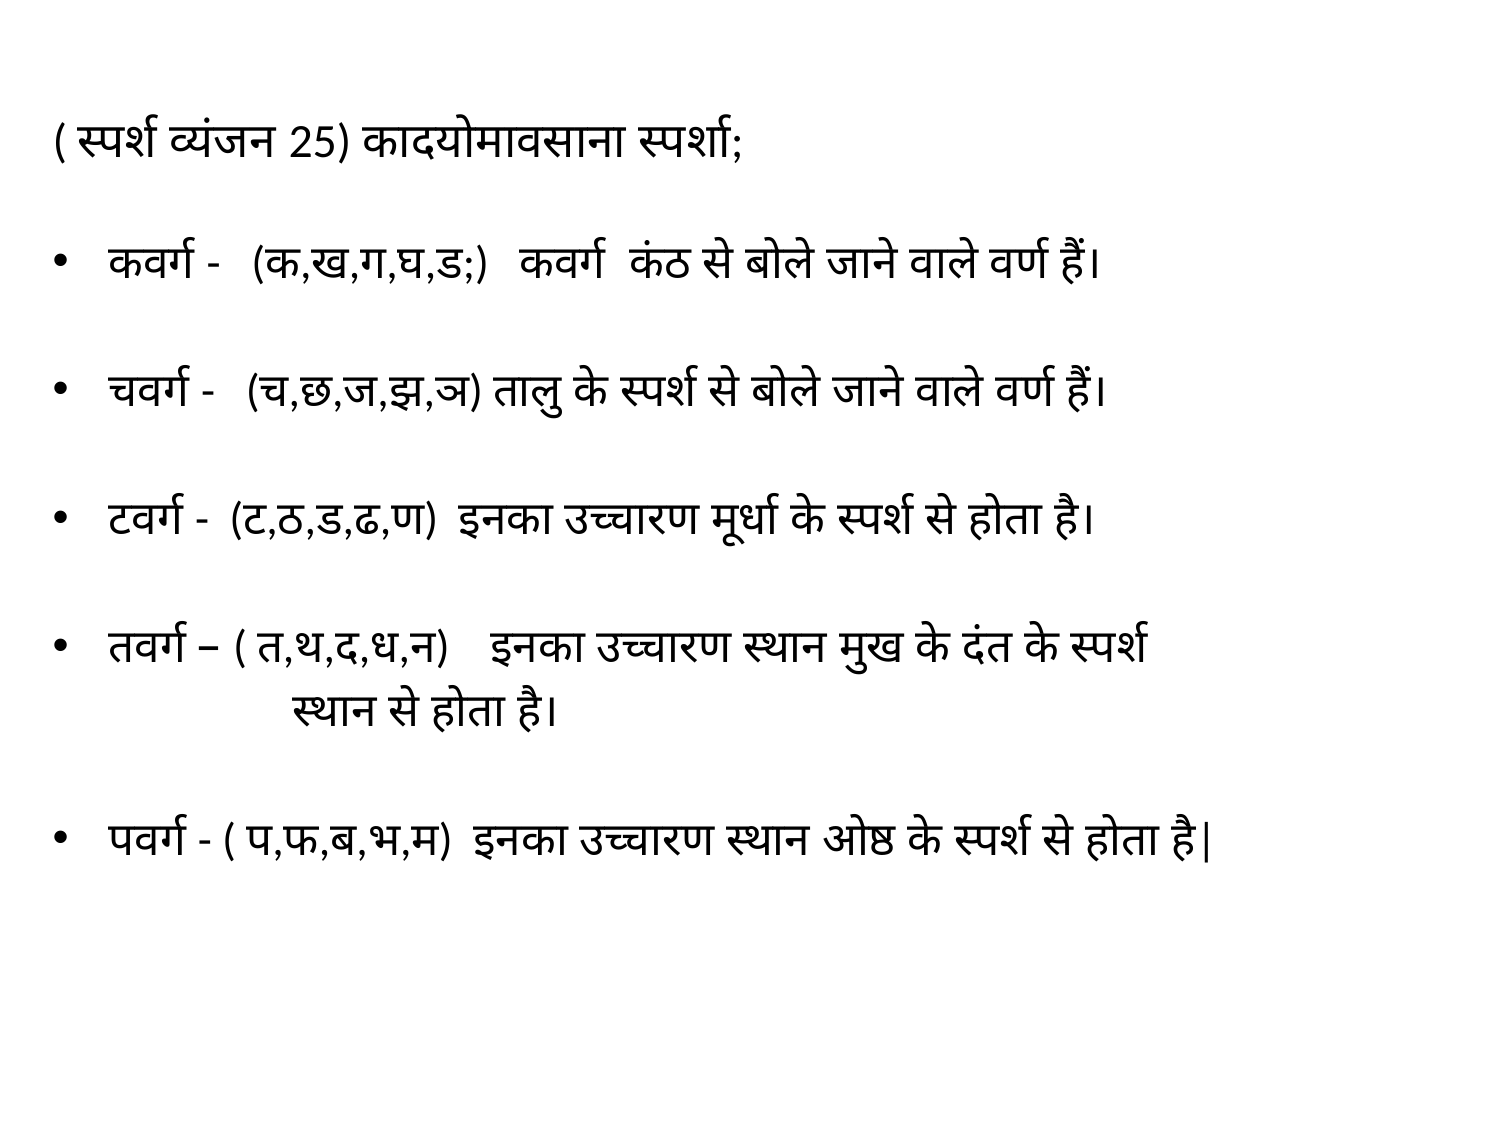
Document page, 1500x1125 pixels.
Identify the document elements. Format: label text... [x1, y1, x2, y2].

title ( स्पर्श व्यंजन 25) कादयोमावसाना स्पर्शा; [37, 45, 1463, 224]
list कवर्ग - (क,ख,ग,घ,ड;) कवर्ग कंठ से बोले जाने वाले वर्ण हैं। चवर्ग - (च,छ,ज,झ,ञ) तालु के स्पर्श से बोले जाने वाले वर्ण हैं। टवर्ग - (ट,ठ,ड,ढ,ण) इनका उच्चारण मूर्धा के स्पर्श से होता है। तवर्ग – ( त,थ,द,ध,न) इनका उच्चारण स्थान मुख के दंत के स्पर्श स्थान से होता है। पवर्ग - ( प,फ,ब,भ,म) इनका उच्चारण स्थान ओष्ठ के स्पर्श से होता है| [37, 224, 1463, 1005]
